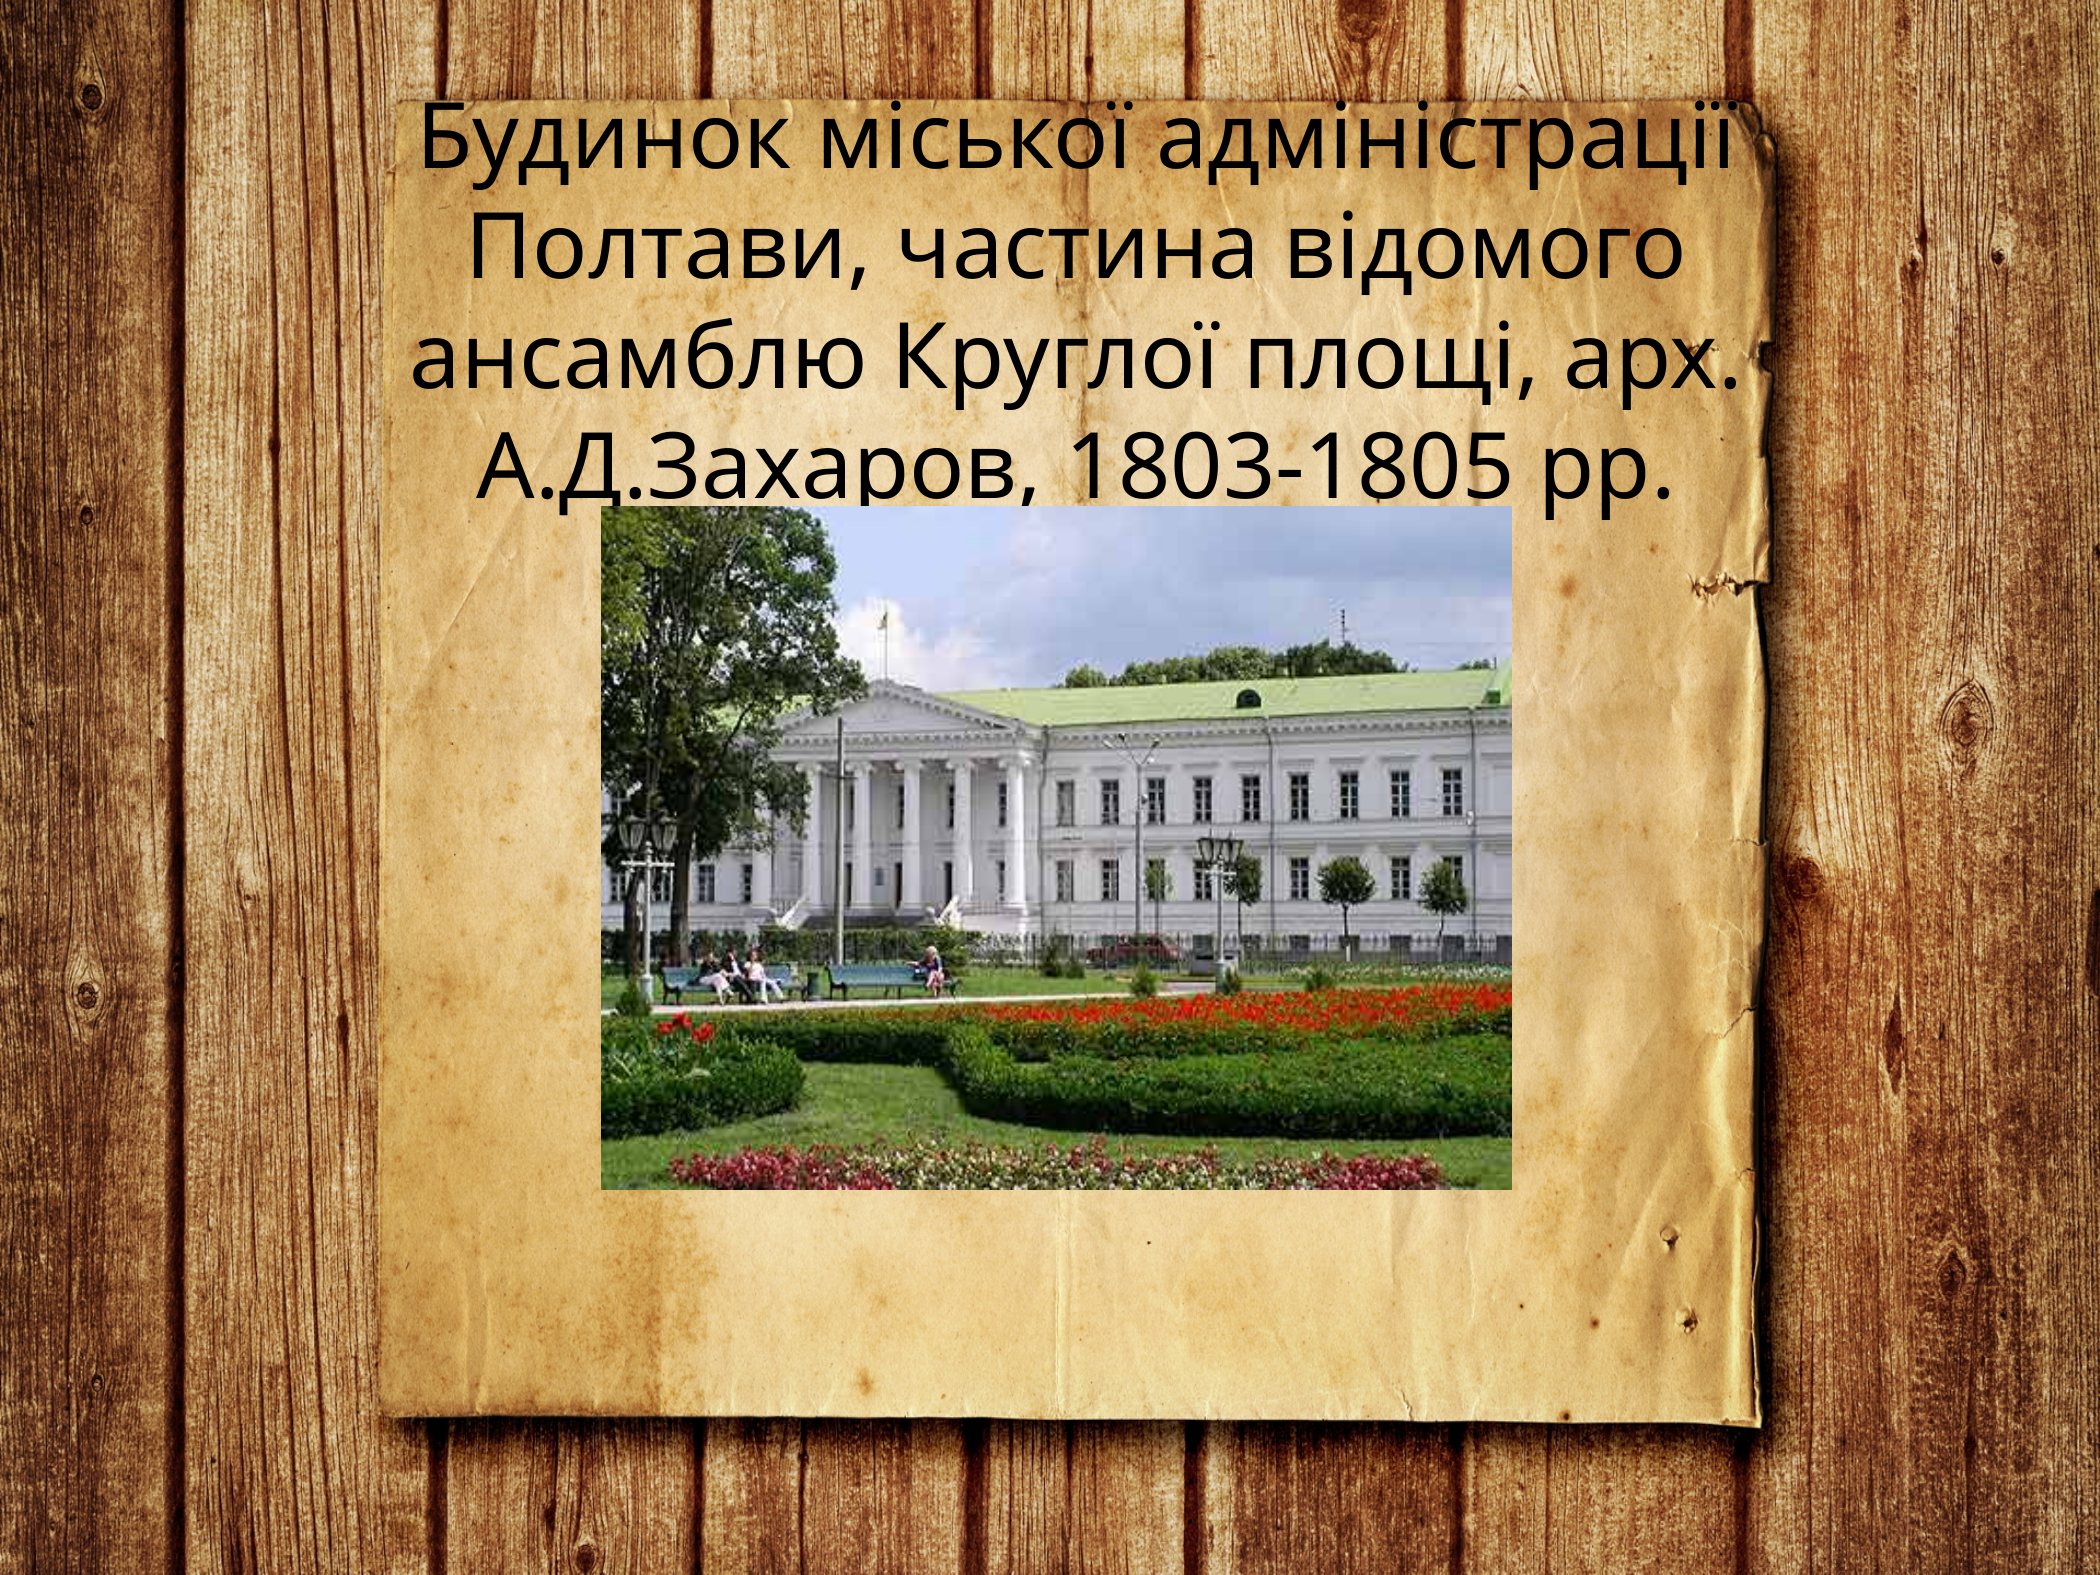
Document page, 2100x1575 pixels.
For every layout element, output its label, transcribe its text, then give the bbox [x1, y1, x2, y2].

title Будинок міської адміністрації Полтави, частина відомого ансамблю Круглої площі, арх. А.Д.Захаров, 1803-1805 рр. [270, 126, 1884, 469]
picture [0, 0, 2100, 1575]
